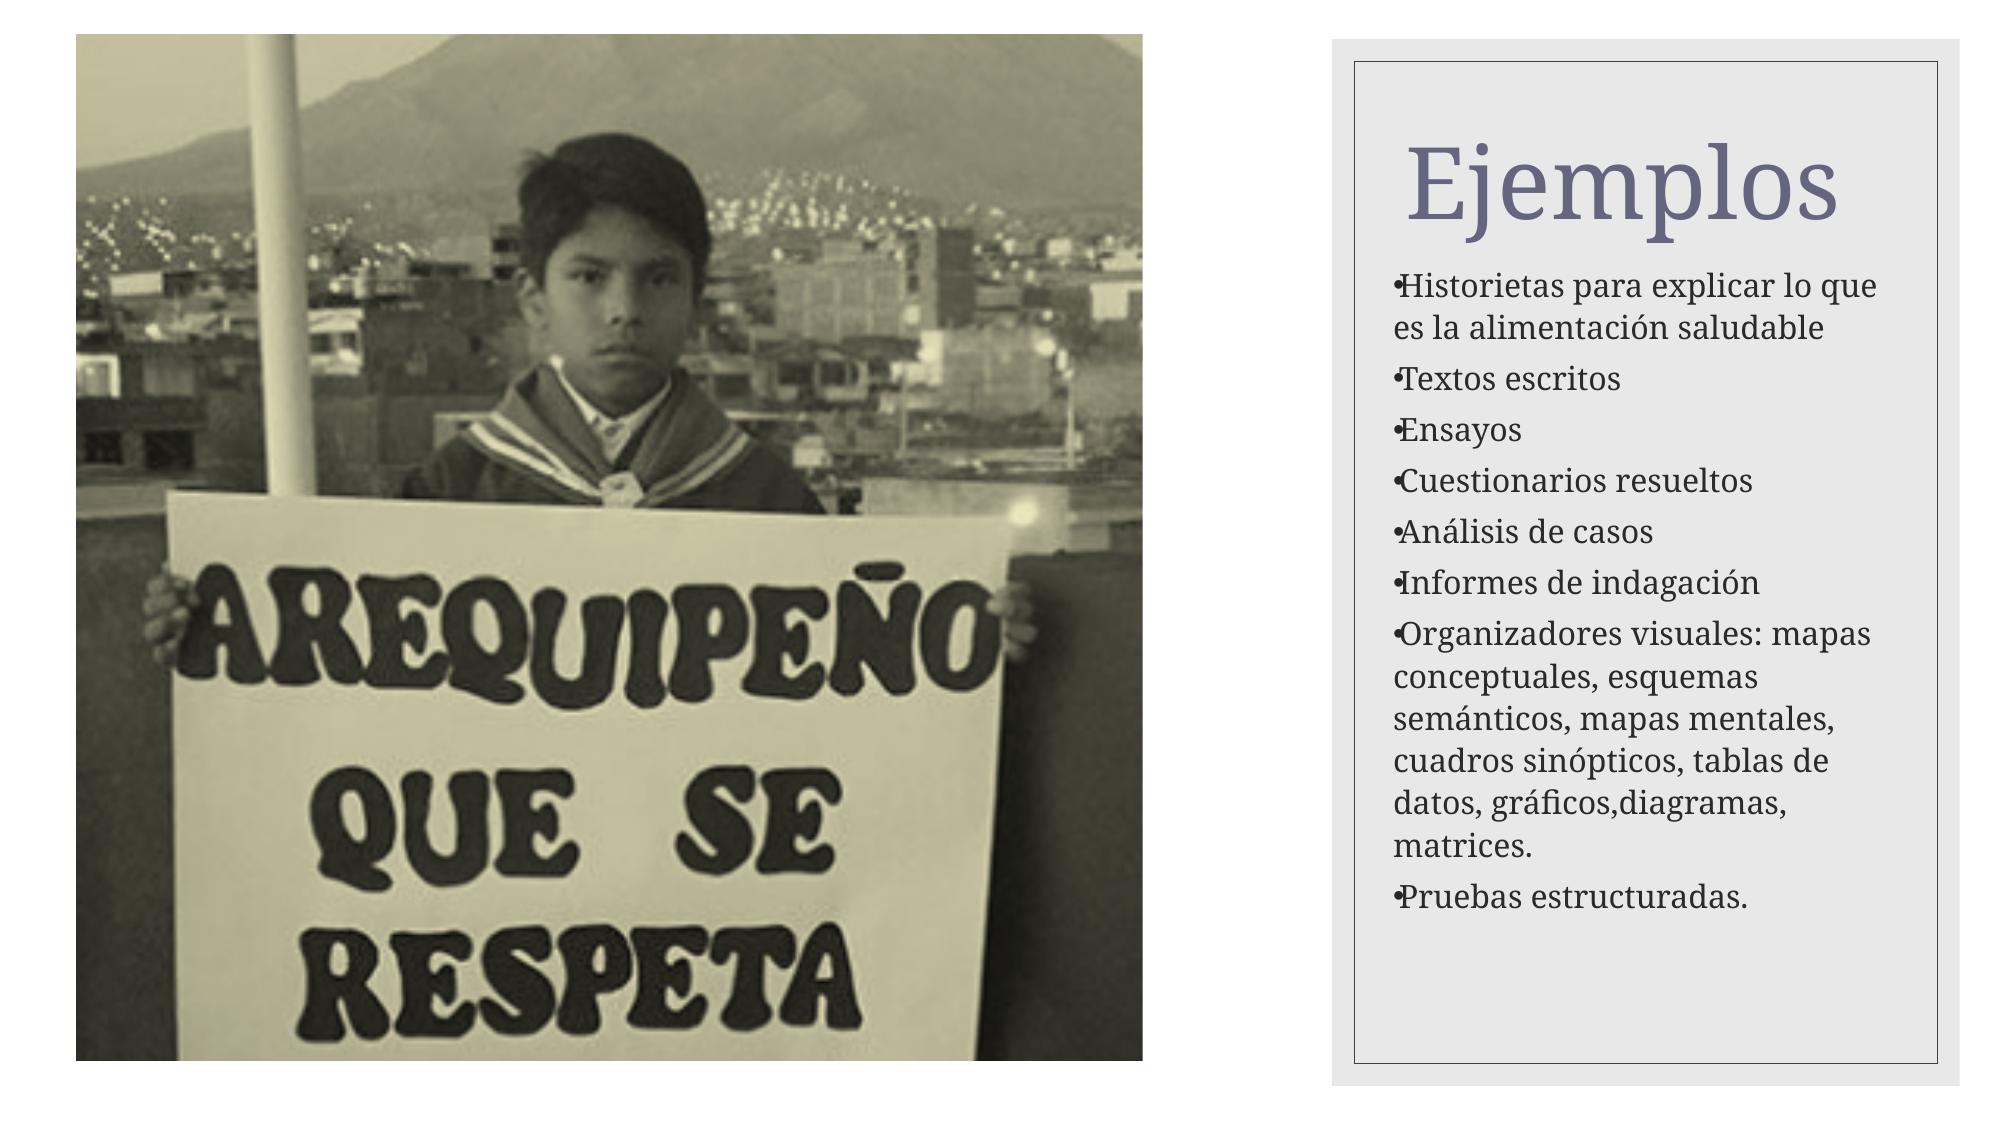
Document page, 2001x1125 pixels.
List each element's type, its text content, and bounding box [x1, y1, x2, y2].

picture [75, 34, 1143, 1061]
title Ejemplos [1390, 98, 1907, 247]
list Historietas para explicar lo que es la alimentación saludable Textos escritos Ensayos Cuestionarios resueltos Análisis de casos Informes de indagación Organizadores visuales: mapas conceptuales, esquemas semánticos, mapas mentales, cuadros sinópticos, tablas de datos, gráficos,diagramas, matrices. Pruebas estructuradas. [1378, 254, 1894, 1026]
